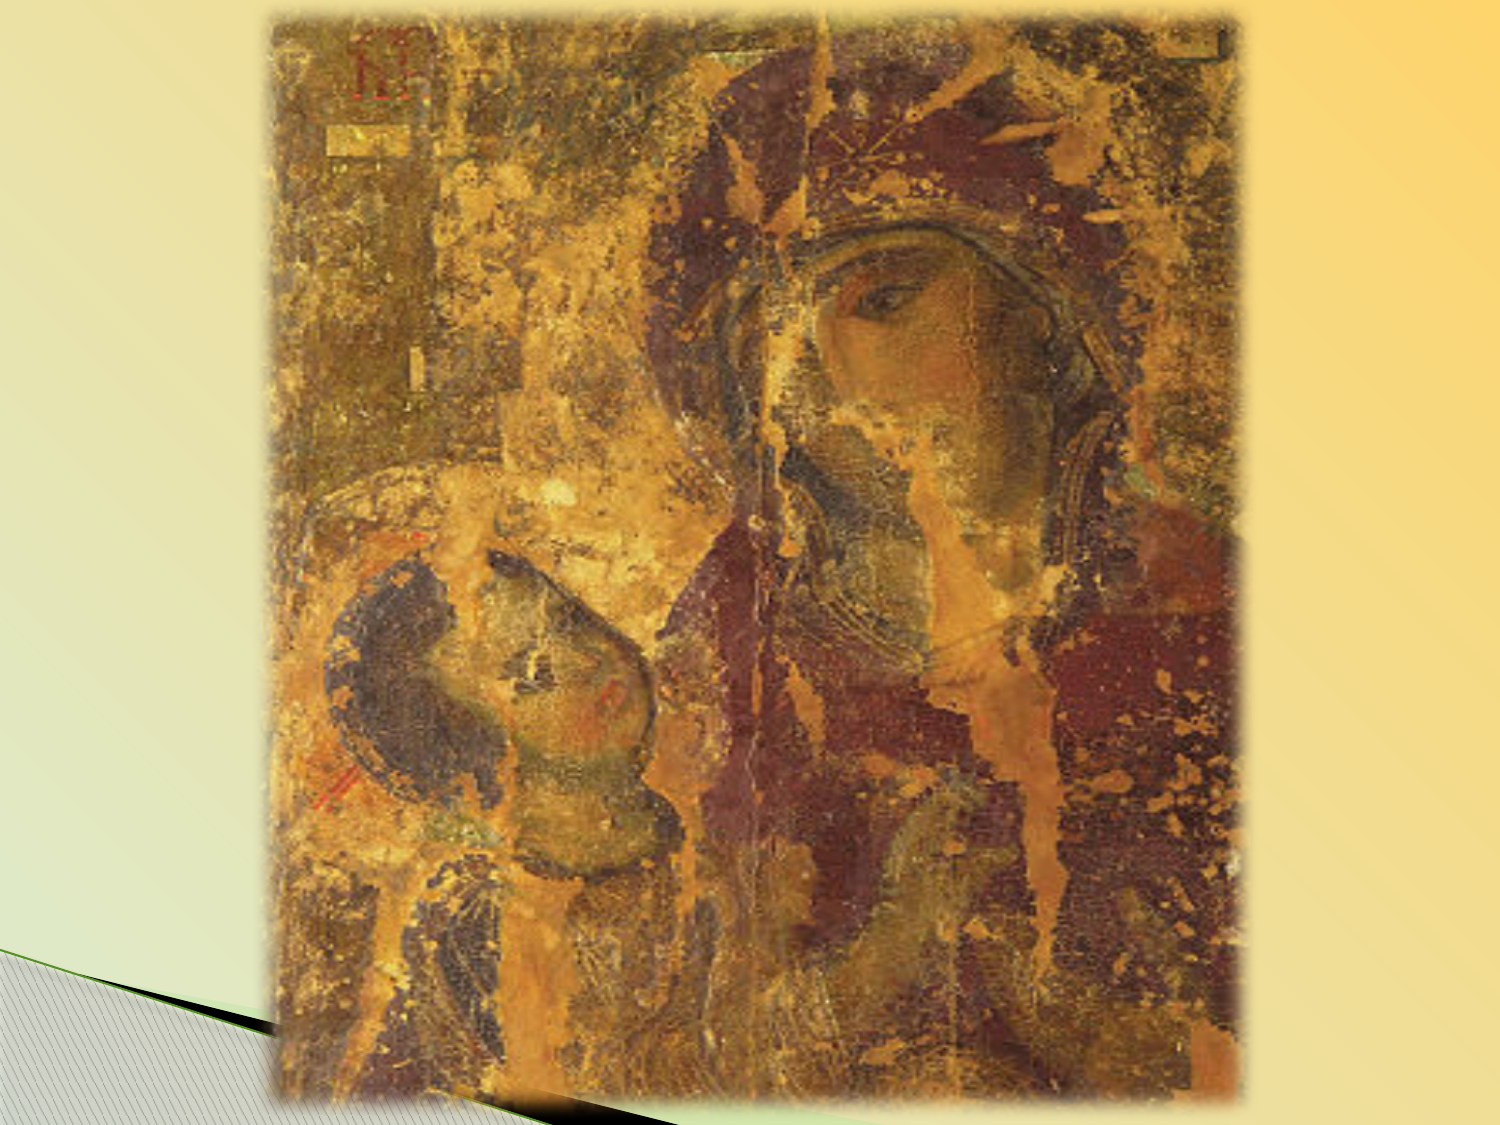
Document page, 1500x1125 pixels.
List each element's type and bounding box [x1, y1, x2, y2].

picture [253, 0, 1259, 1121]
